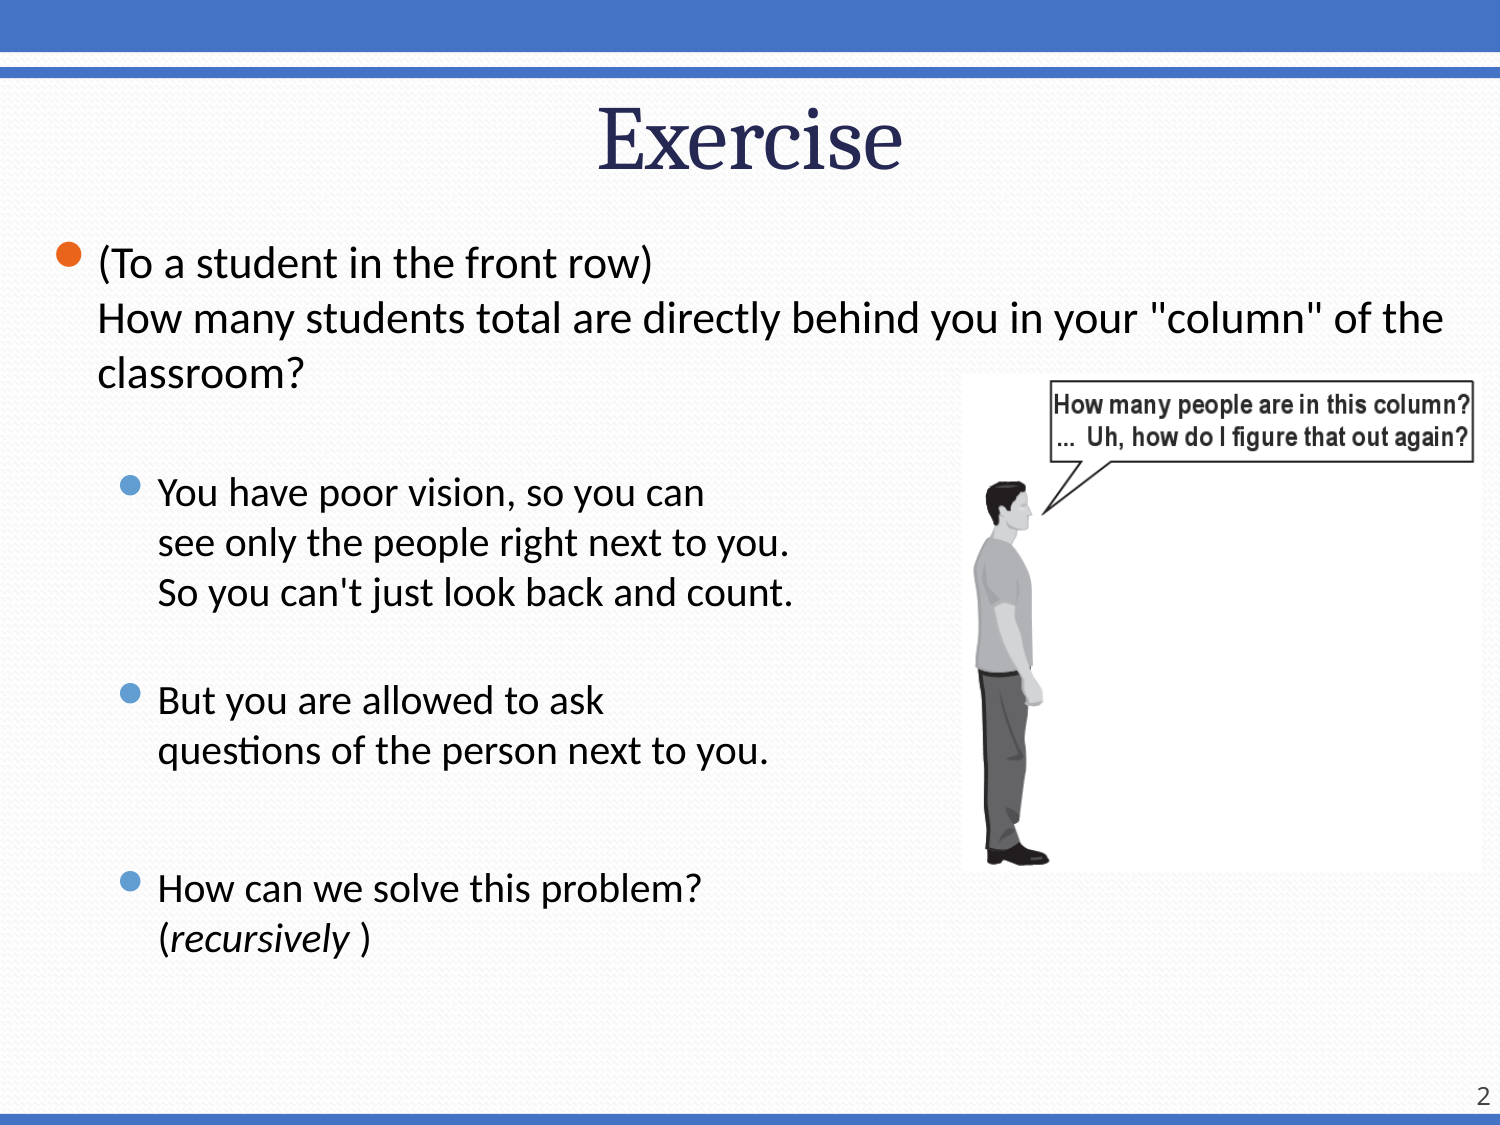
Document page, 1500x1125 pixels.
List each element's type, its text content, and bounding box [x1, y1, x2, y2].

title Exercise [75, 72, 1425, 188]
list (To a student in the front row) How many students total are directly behind you in your "column" of the classroom? You have poor vision, so you can see only the people right next to you. So you can't just look back and count. But you are allowed to ask questions of the person next to you. How can we solve this problem? (recursively ) [37, 224, 1500, 1075]
table_header 2 [955, 375, 1488, 883]
picture [962, 374, 1482, 871]
